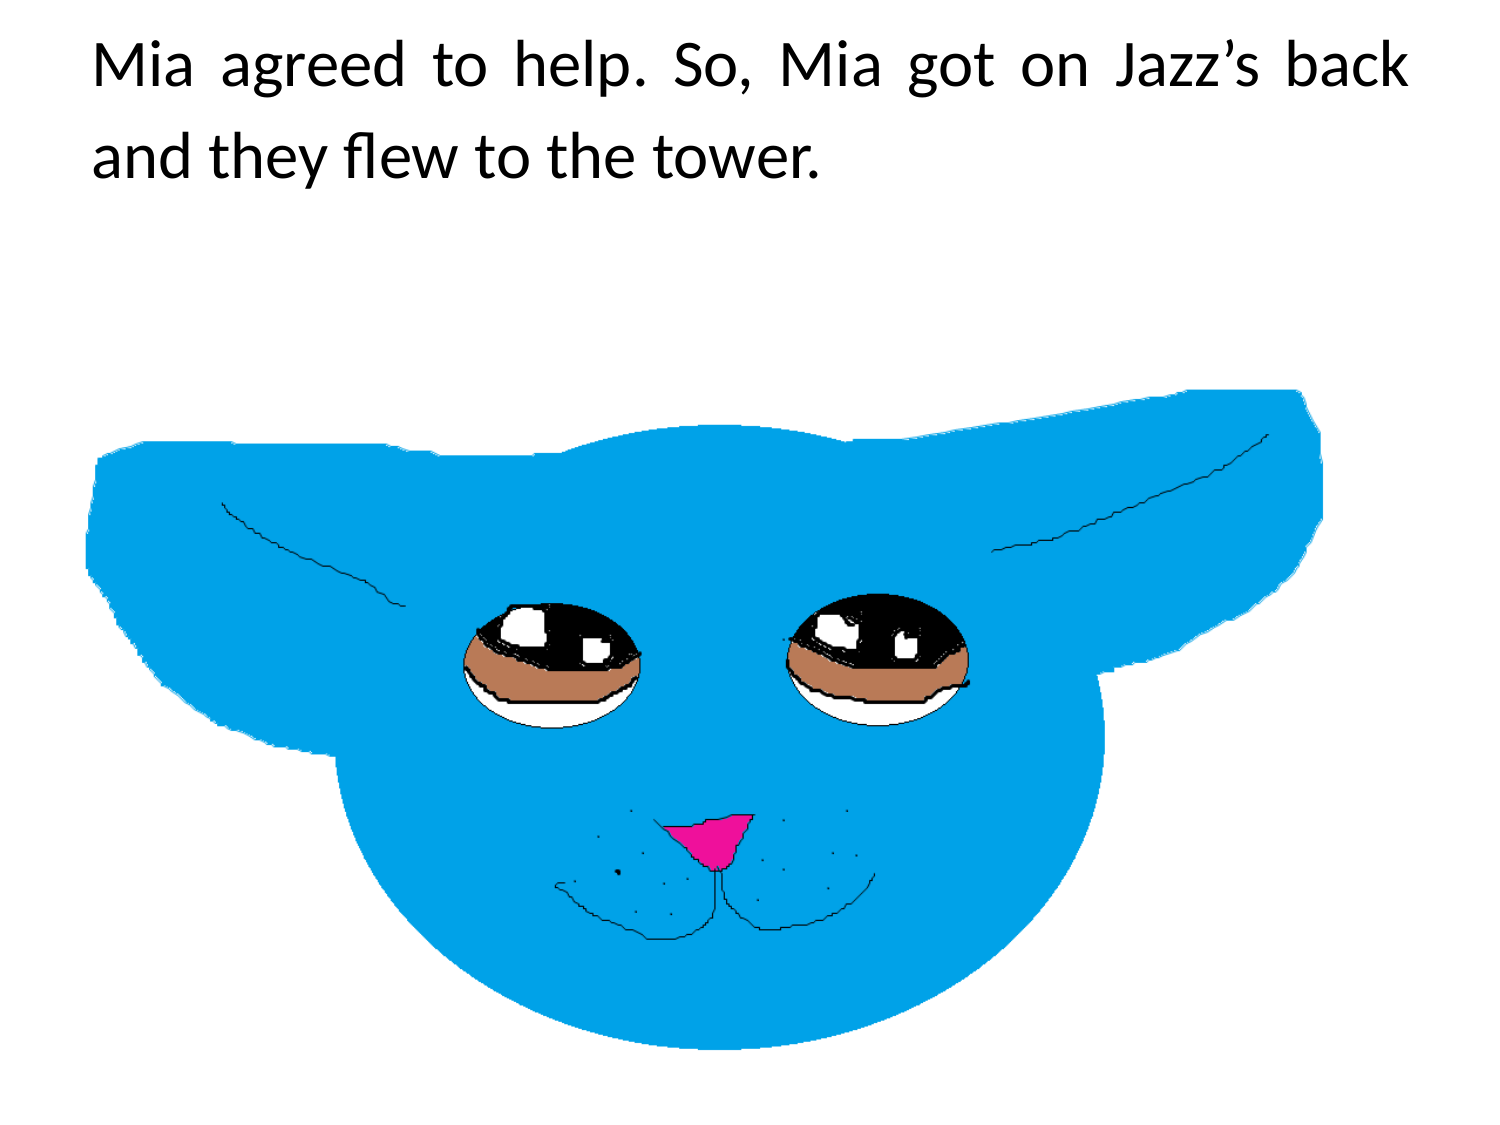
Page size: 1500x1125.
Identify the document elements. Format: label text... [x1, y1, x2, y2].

list Mia agreed to help. So, Mia got on Jazz’s back and they flew to the tower. [76, 0, 1427, 287]
picture [0, 290, 1500, 1124]
